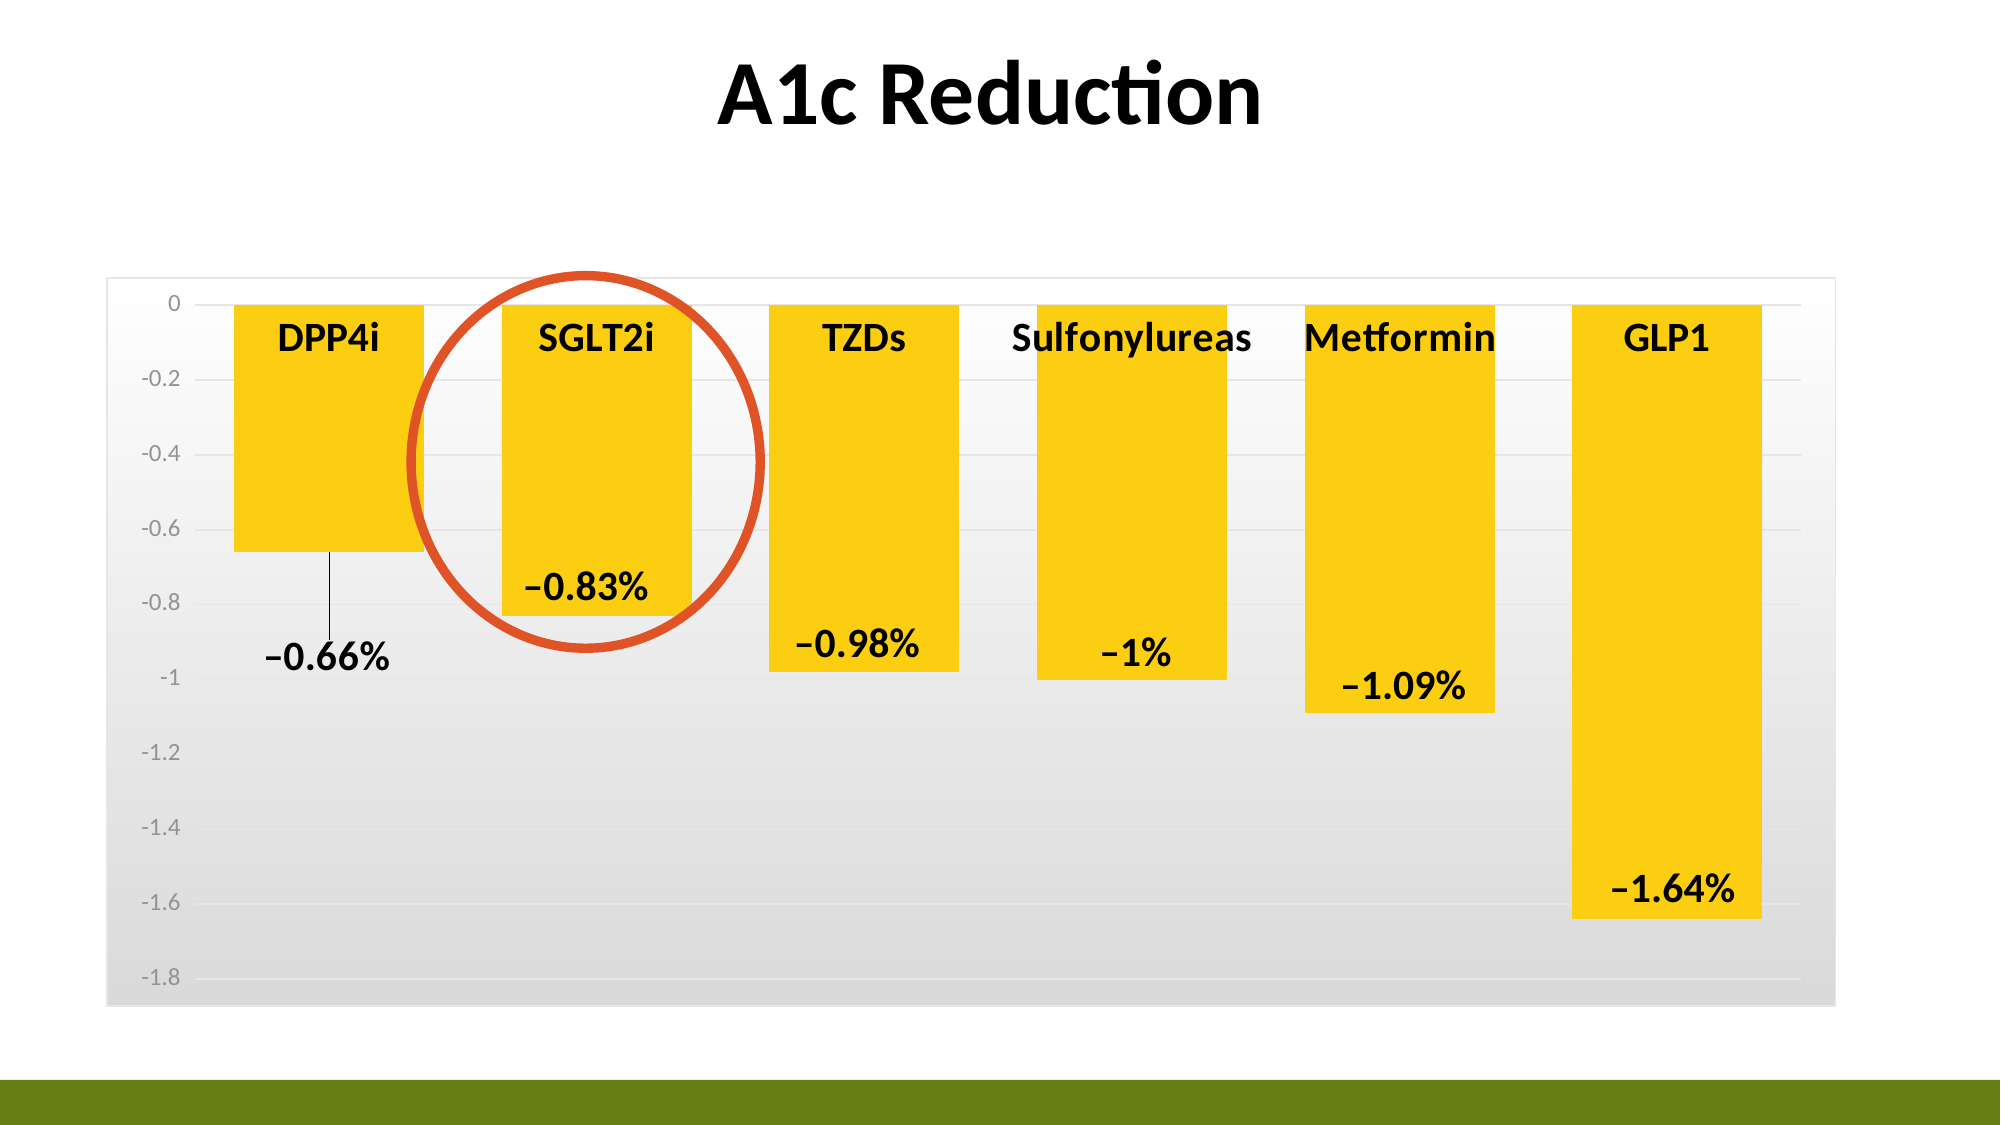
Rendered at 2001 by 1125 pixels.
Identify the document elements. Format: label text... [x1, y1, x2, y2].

text_box A1c Reduction [83, 25, 1899, 151]
chart [106, 277, 1837, 1007]
